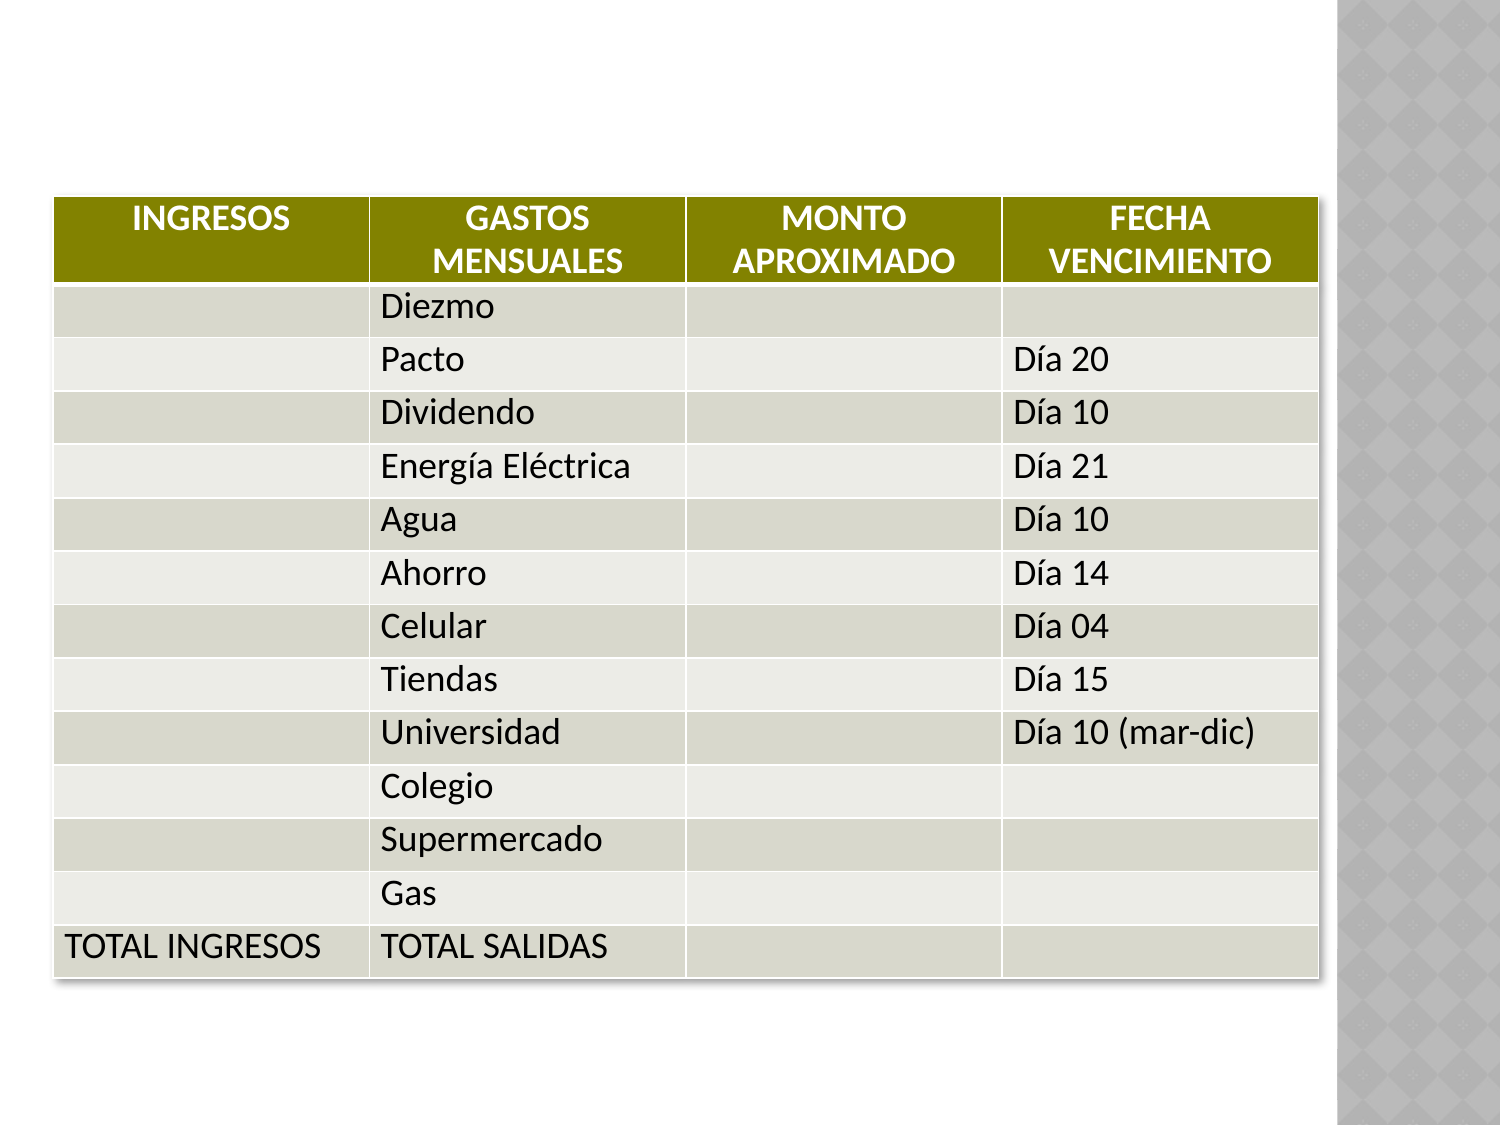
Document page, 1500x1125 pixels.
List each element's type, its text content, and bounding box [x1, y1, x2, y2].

table_cell TOTAL INGRESOS [54, 926, 369, 977]
table_cell [687, 499, 1001, 550]
table_cell Agua [370, 499, 685, 550]
table_cell [1003, 926, 1318, 977]
table_cell [54, 766, 369, 817]
table_cell [687, 872, 1001, 924]
table_cell Dividendo [370, 392, 685, 443]
table_cell Día 10 [1003, 392, 1318, 443]
table_cell [54, 605, 369, 657]
table_cell [687, 605, 1001, 657]
table_cell [687, 766, 1001, 817]
table_header GASTOS MENSUALES [370, 197, 685, 282]
table_cell Día 04 [1003, 605, 1318, 657]
table_cell Diezmo [370, 287, 685, 337]
table_cell [687, 445, 1001, 497]
table_cell Día 20 [1003, 338, 1318, 390]
table_cell [54, 872, 369, 924]
table_cell [687, 392, 1001, 443]
table_cell [1003, 766, 1318, 817]
table_cell Día 21 [1003, 445, 1318, 497]
table_header FECHA VENCIMIENTO [1003, 197, 1318, 282]
table_cell Supermercado [370, 819, 685, 871]
table_cell Día 15 [1003, 659, 1318, 710]
table_header INGRESOS [54, 197, 369, 282]
table_cell [54, 499, 369, 550]
table_cell Gas [370, 872, 685, 924]
table_cell [1003, 819, 1318, 871]
table_cell Día 10 (mar-dic) [1003, 712, 1318, 764]
table_cell [687, 338, 1001, 390]
table_cell Ahorro [370, 552, 685, 604]
table_cell Celular [370, 605, 685, 657]
table_cell [54, 392, 369, 443]
table_cell Tiendas [370, 659, 685, 710]
table_cell [1003, 872, 1318, 924]
table_cell [54, 819, 369, 871]
table_cell [687, 552, 1001, 604]
table_cell Colegio [370, 766, 685, 817]
table_cell Pacto [370, 338, 685, 390]
table_cell [54, 338, 369, 390]
table_cell Día 14 [1003, 552, 1318, 604]
table_cell [687, 712, 1001, 764]
table_cell TOTAL SALIDAS [370, 926, 685, 977]
table_cell [687, 926, 1001, 977]
table_cell [54, 287, 369, 337]
table_cell [54, 712, 369, 764]
table_cell [54, 552, 369, 604]
table_cell Universidad [370, 712, 685, 764]
table_cell [687, 659, 1001, 710]
table_cell Energía Eléctrica [370, 445, 685, 497]
table_cell [54, 445, 369, 497]
table_cell [687, 287, 1001, 337]
table_cell Día 10 [1003, 499, 1318, 550]
table_cell [687, 819, 1001, 871]
table_header MONTO APROXIMADO [687, 197, 1001, 282]
table_cell [1003, 287, 1318, 337]
table_cell [54, 659, 369, 710]
